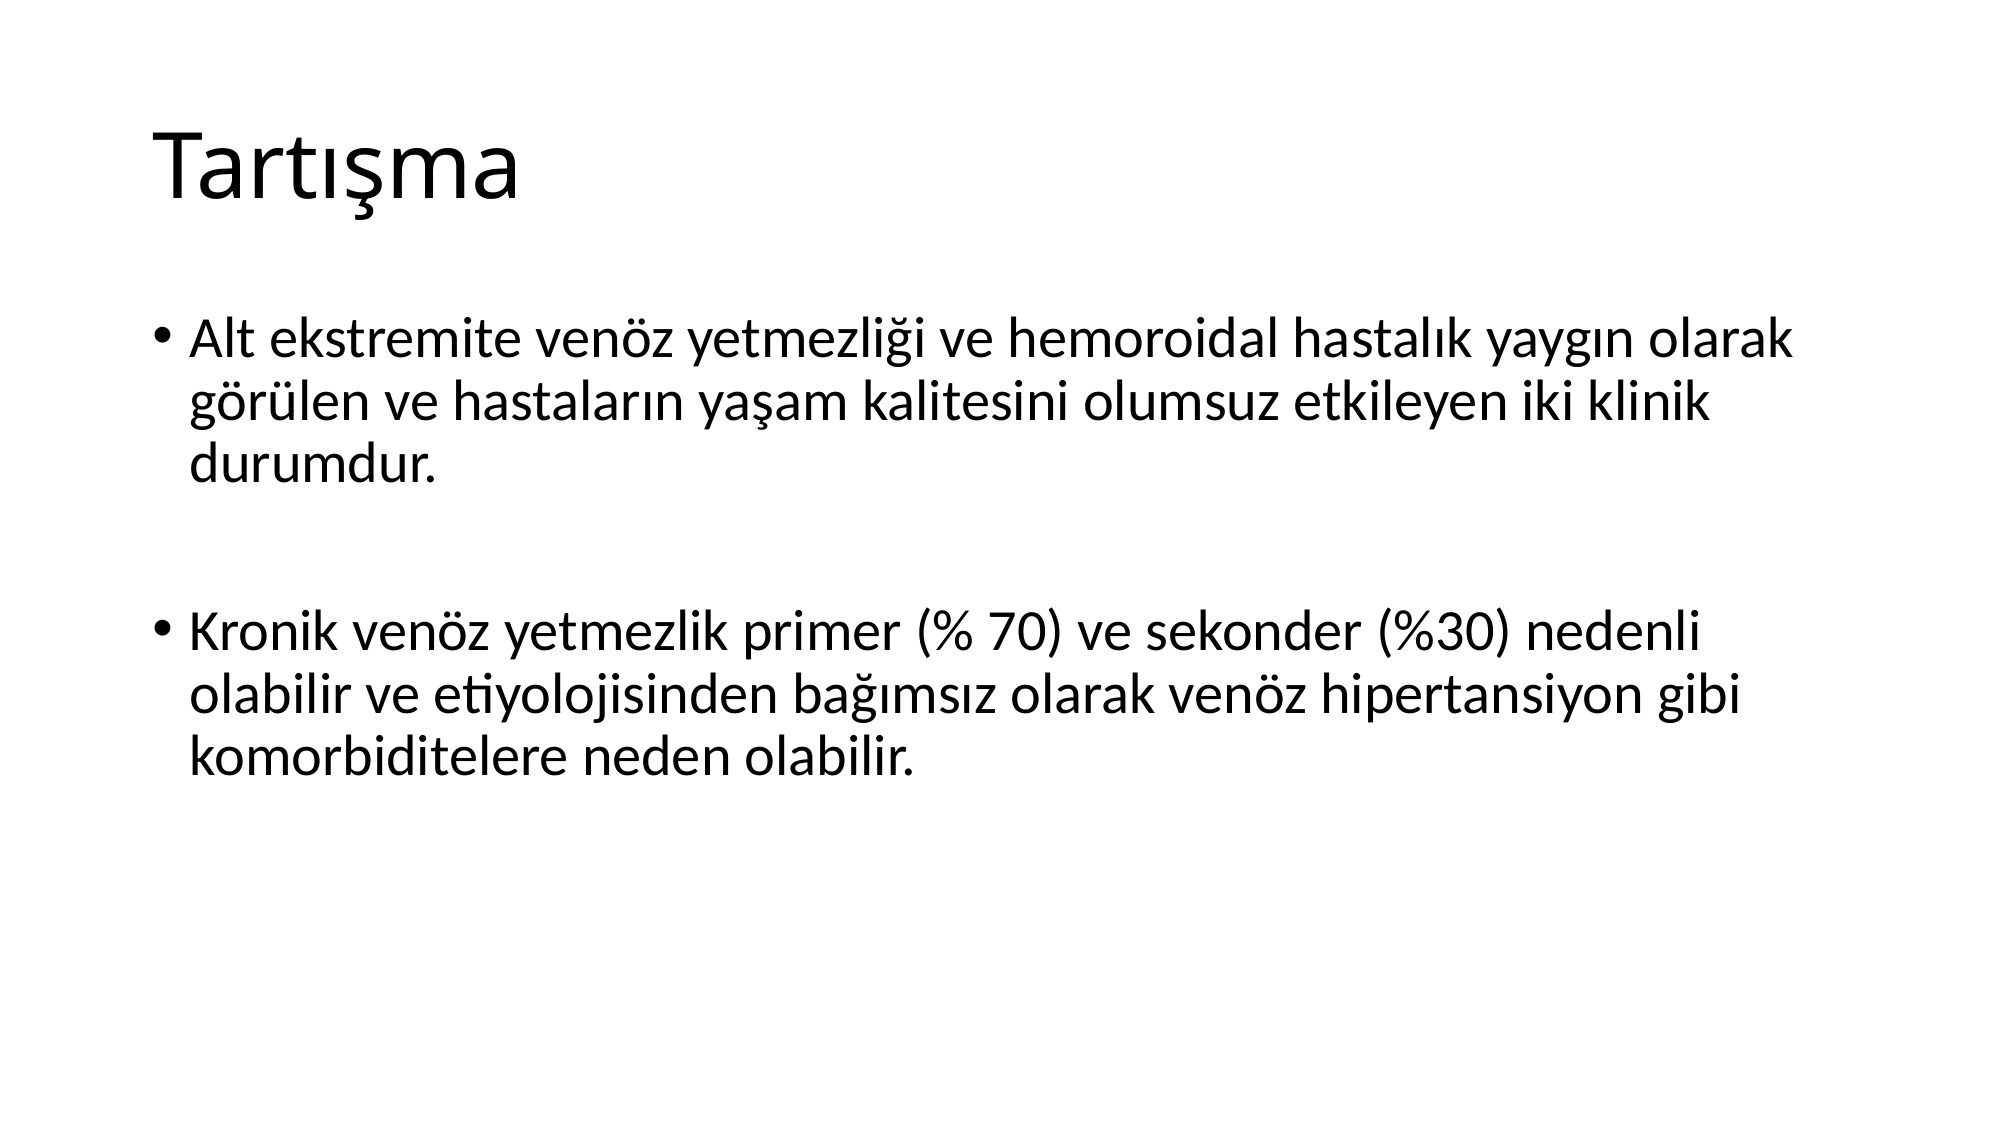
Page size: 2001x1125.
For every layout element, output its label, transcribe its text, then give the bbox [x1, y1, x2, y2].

list Alt ekstremite venöz yetmezliği ve hemoroidal hastalık yaygın olarak görülen ve hastaların yaşam kalitesini olumsuz etkileyen iki klinik durumdur. Kronik venöz yetmezlik primer (% 70) ve sekonder (%30) nedenli olabilir ve etiyolojisinden bağımsız olarak venöz hipertansiyon gibi komorbiditelere neden olabilir. [137, 299, 1863, 1014]
title Tartışma [137, 59, 1863, 278]
